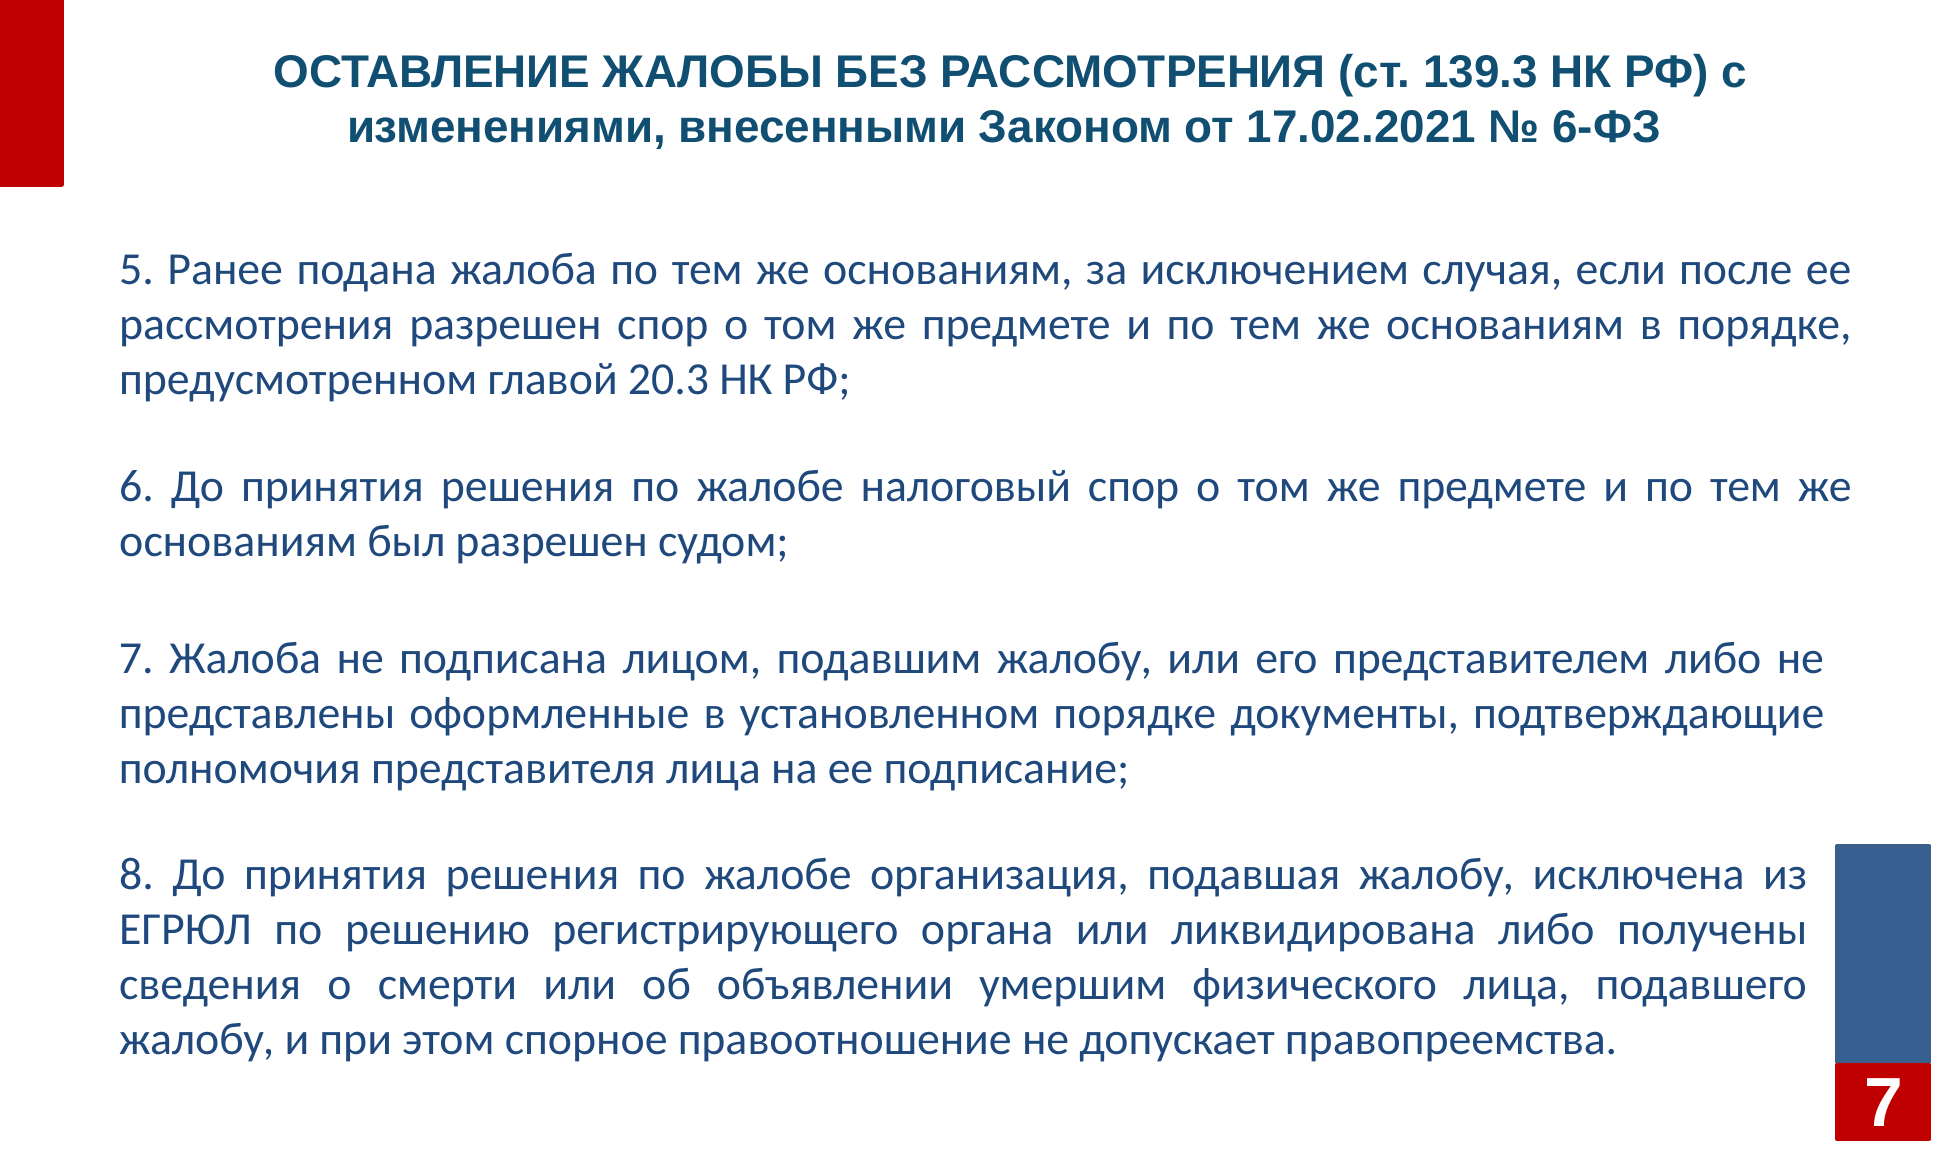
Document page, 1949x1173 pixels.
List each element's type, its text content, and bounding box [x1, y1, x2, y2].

slide_number 7 [1833, 1067, 1934, 1130]
text_box 5. Ранее подана жалоба по тем же основаниям, за исключением случая, если после ее рассмотрения разрешен спор о том же предмете и по тем же основаниям в порядке, предусмотренном главой 20.3 НК РФ; [104, 231, 1869, 411]
title ОСТАВЛЕНИЕ ЖАЛОБЫ БЕЗ РАССМОТРЕНИЯ (ст. 139.3 НК РФ) с изменениями, внесенными Законом от 17.02.2021 № 6-ФЗ [119, 18, 1903, 176]
text_box 7. Жалоба не подписана лицом, подавшим жалобу, или его представителем либо не представлены оформленные в установленном порядке документы, подтверждающие полномочия представителя лица на ее подписание; [104, 620, 1841, 801]
text_box 6. До принятия решения по жалобе налоговый спор о том же предмете и по тем же основаниям был разрешен судом; [104, 447, 1869, 573]
text_box 8. До принятия решения по жалобе организация, подавшая жалобу, исключена из ЕГРЮЛ по решению регистрирующего органа или ликвидирована либо получены сведения о смерти или об объявлении умершим физического лица, подавшего жалобу, и при этом спорное правоотношение не допускает правопреемства. [104, 836, 1824, 1071]
